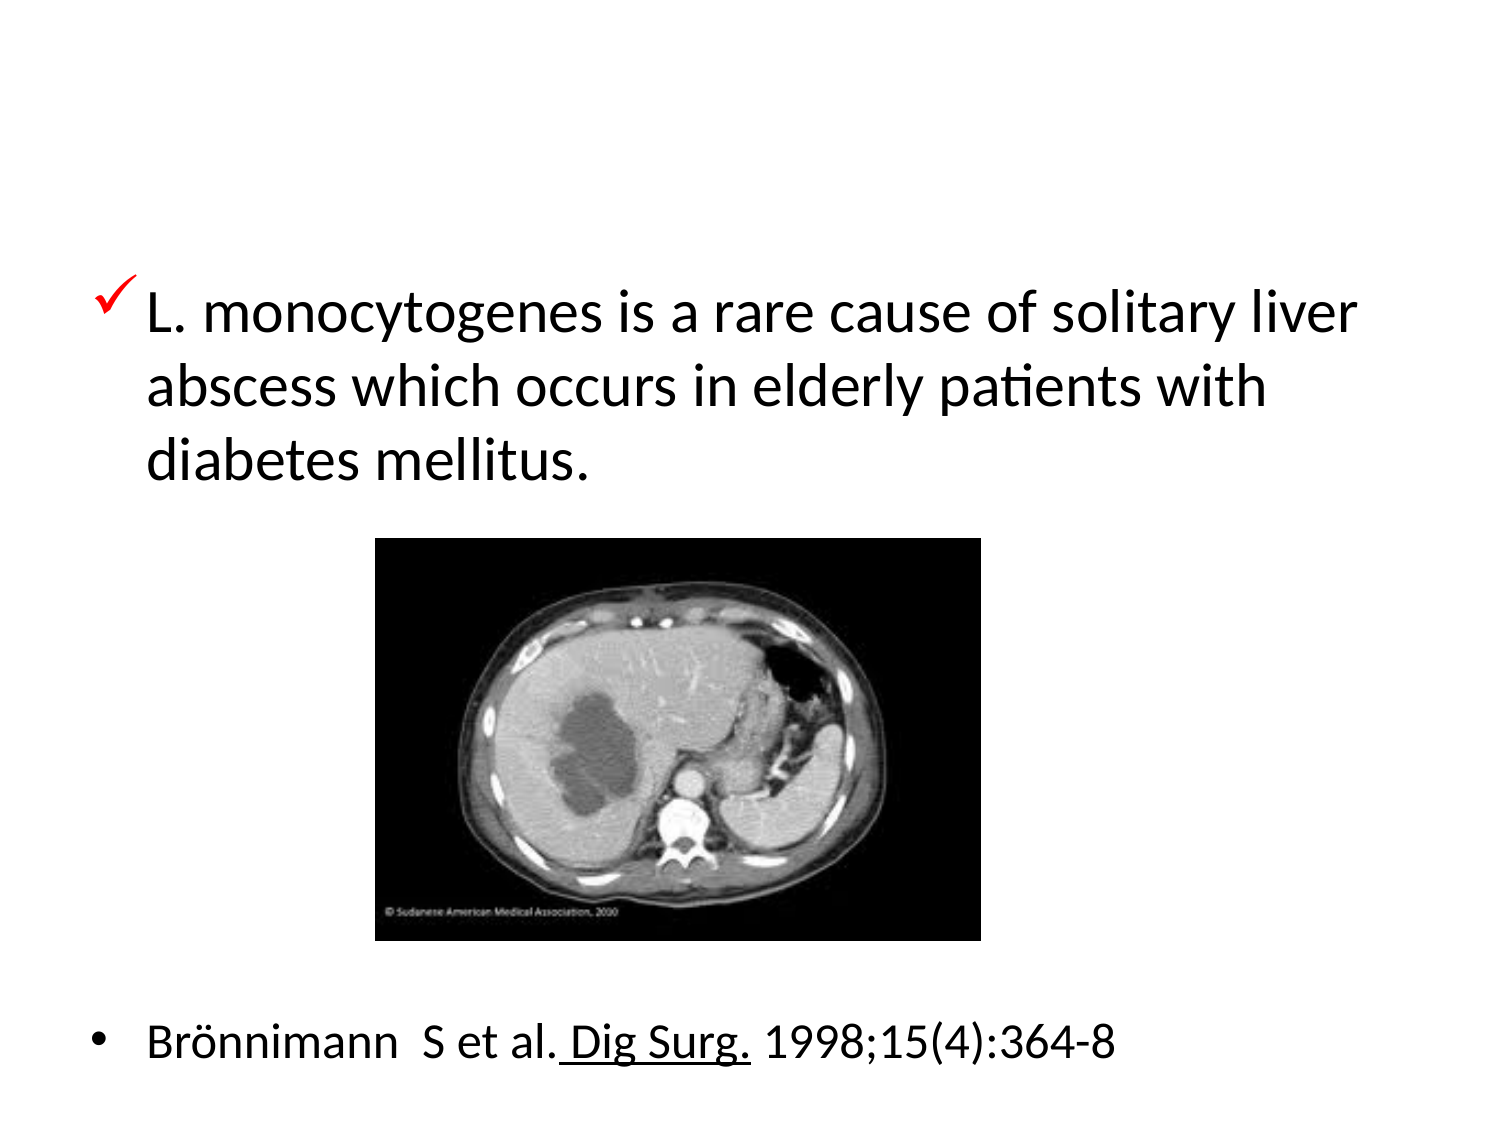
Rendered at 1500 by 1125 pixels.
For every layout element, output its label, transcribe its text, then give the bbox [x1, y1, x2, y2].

picture [374, 538, 981, 941]
list L. monocytogenes is a rare cause of solitary liver abscess which occurs in elderly patients with diabetes mellitus. Brönnimann S et al. Dig Surg. 1998;15(4):364-8 [75, 262, 1425, 1079]
